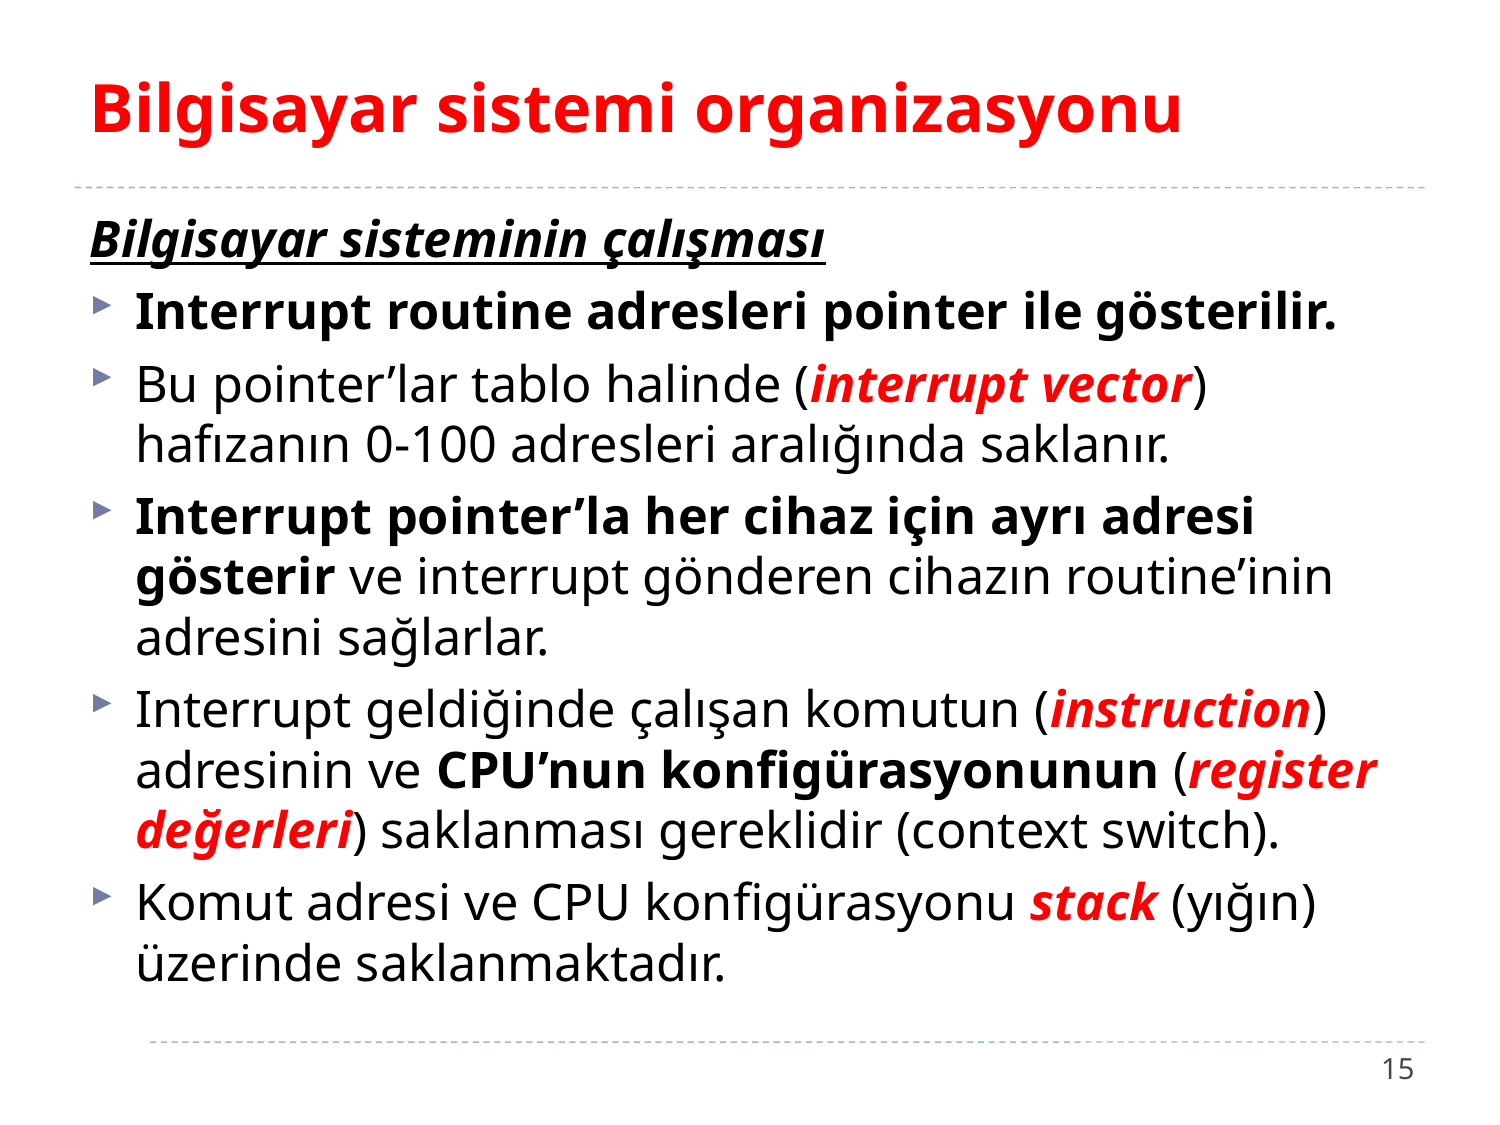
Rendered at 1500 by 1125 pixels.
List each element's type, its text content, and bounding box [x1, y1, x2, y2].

list Bilgisayar sisteminin çalışması Interrupt routine adresleri pointer ile gösterilir. Bu pointer’lar tablo halinde (interrupt vector) hafızanın 0-100 adresleri aralığında saklanır. Interrupt pointer’la her cihaz için ayrı adresi gösterir ve interrupt gönderen cihazın routine’inin adresini sağlarlar. Interrupt geldiğinde çalışan komutun (instruction) adresinin ve CPU’nun konfigürasyonunun (register değerleri) saklanması gereklidir (context switch). Komut adresi ve CPU konfigürasyonu stack (yığın) üzerinde saklanmaktadır. [75, 200, 1425, 1010]
title Bilgisayar sistemi organizasyonu [75, 24, 1425, 188]
slide_number 15 [1080, 1042, 1430, 1103]
